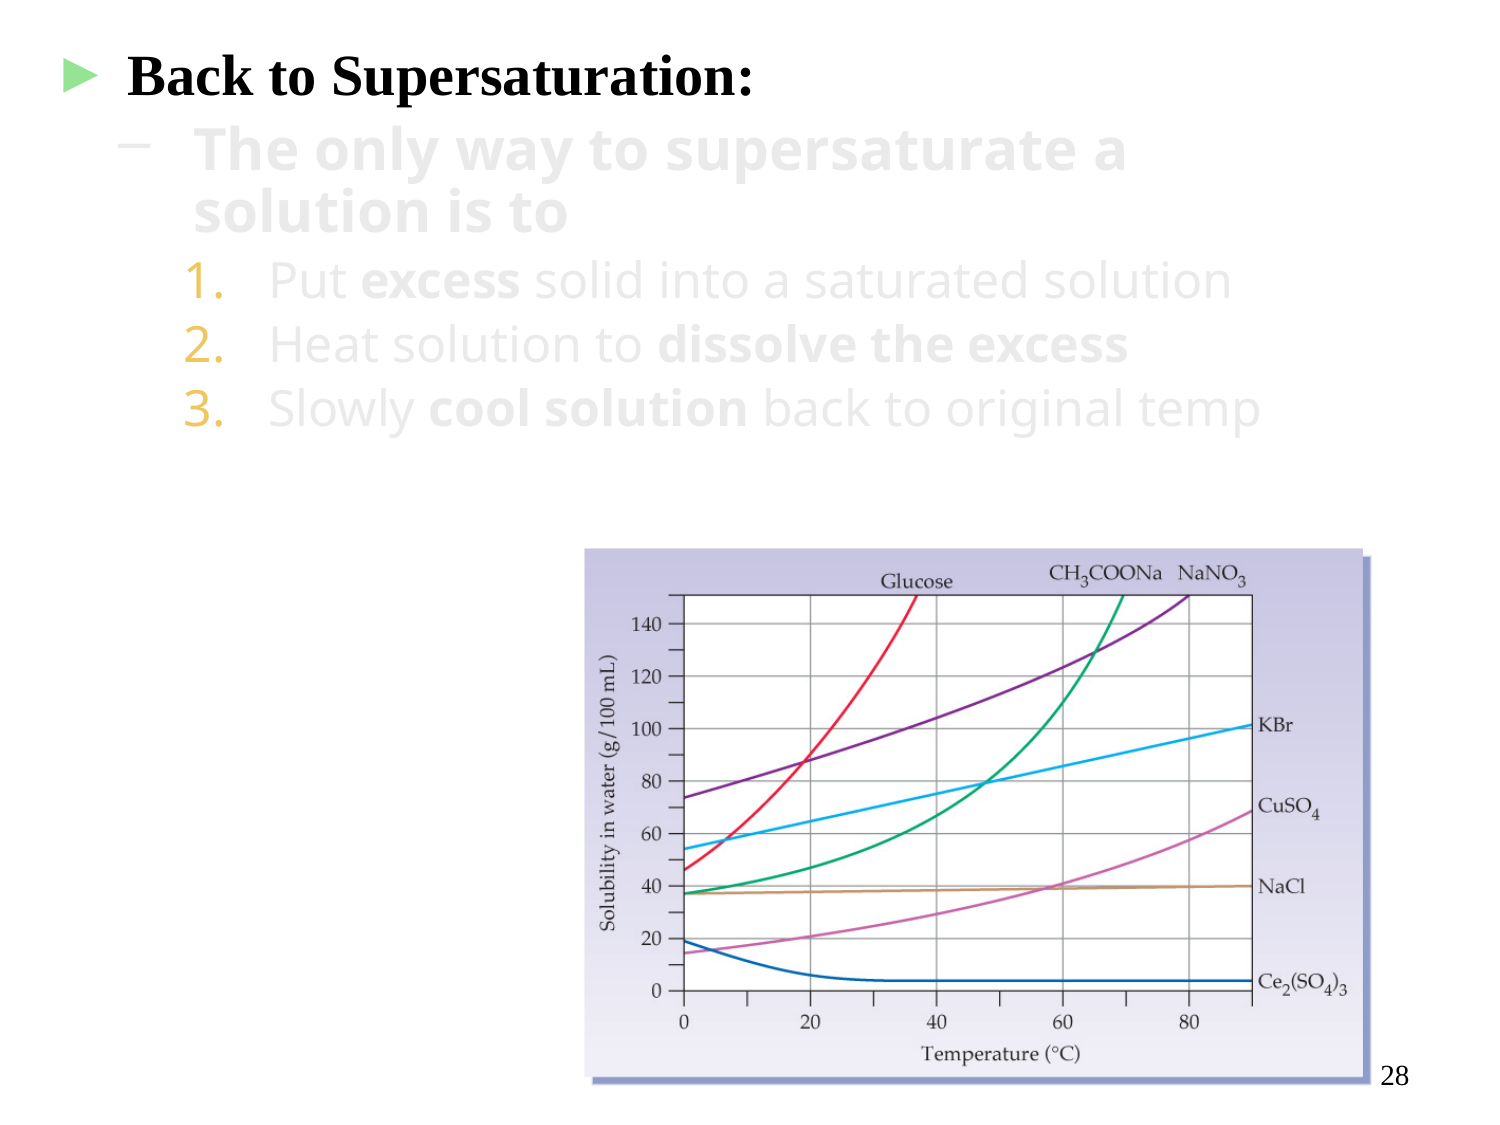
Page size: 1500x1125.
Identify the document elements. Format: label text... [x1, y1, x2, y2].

list Back to Supersaturation: The only way to supersaturate a solution is to Put excess solid into a saturated solution Heat solution to dissolve the excess Slowly cool solution back to original temp [37, 37, 1388, 781]
slide_number 28 [1074, 1023, 1426, 1100]
picture [574, 539, 1382, 1088]
